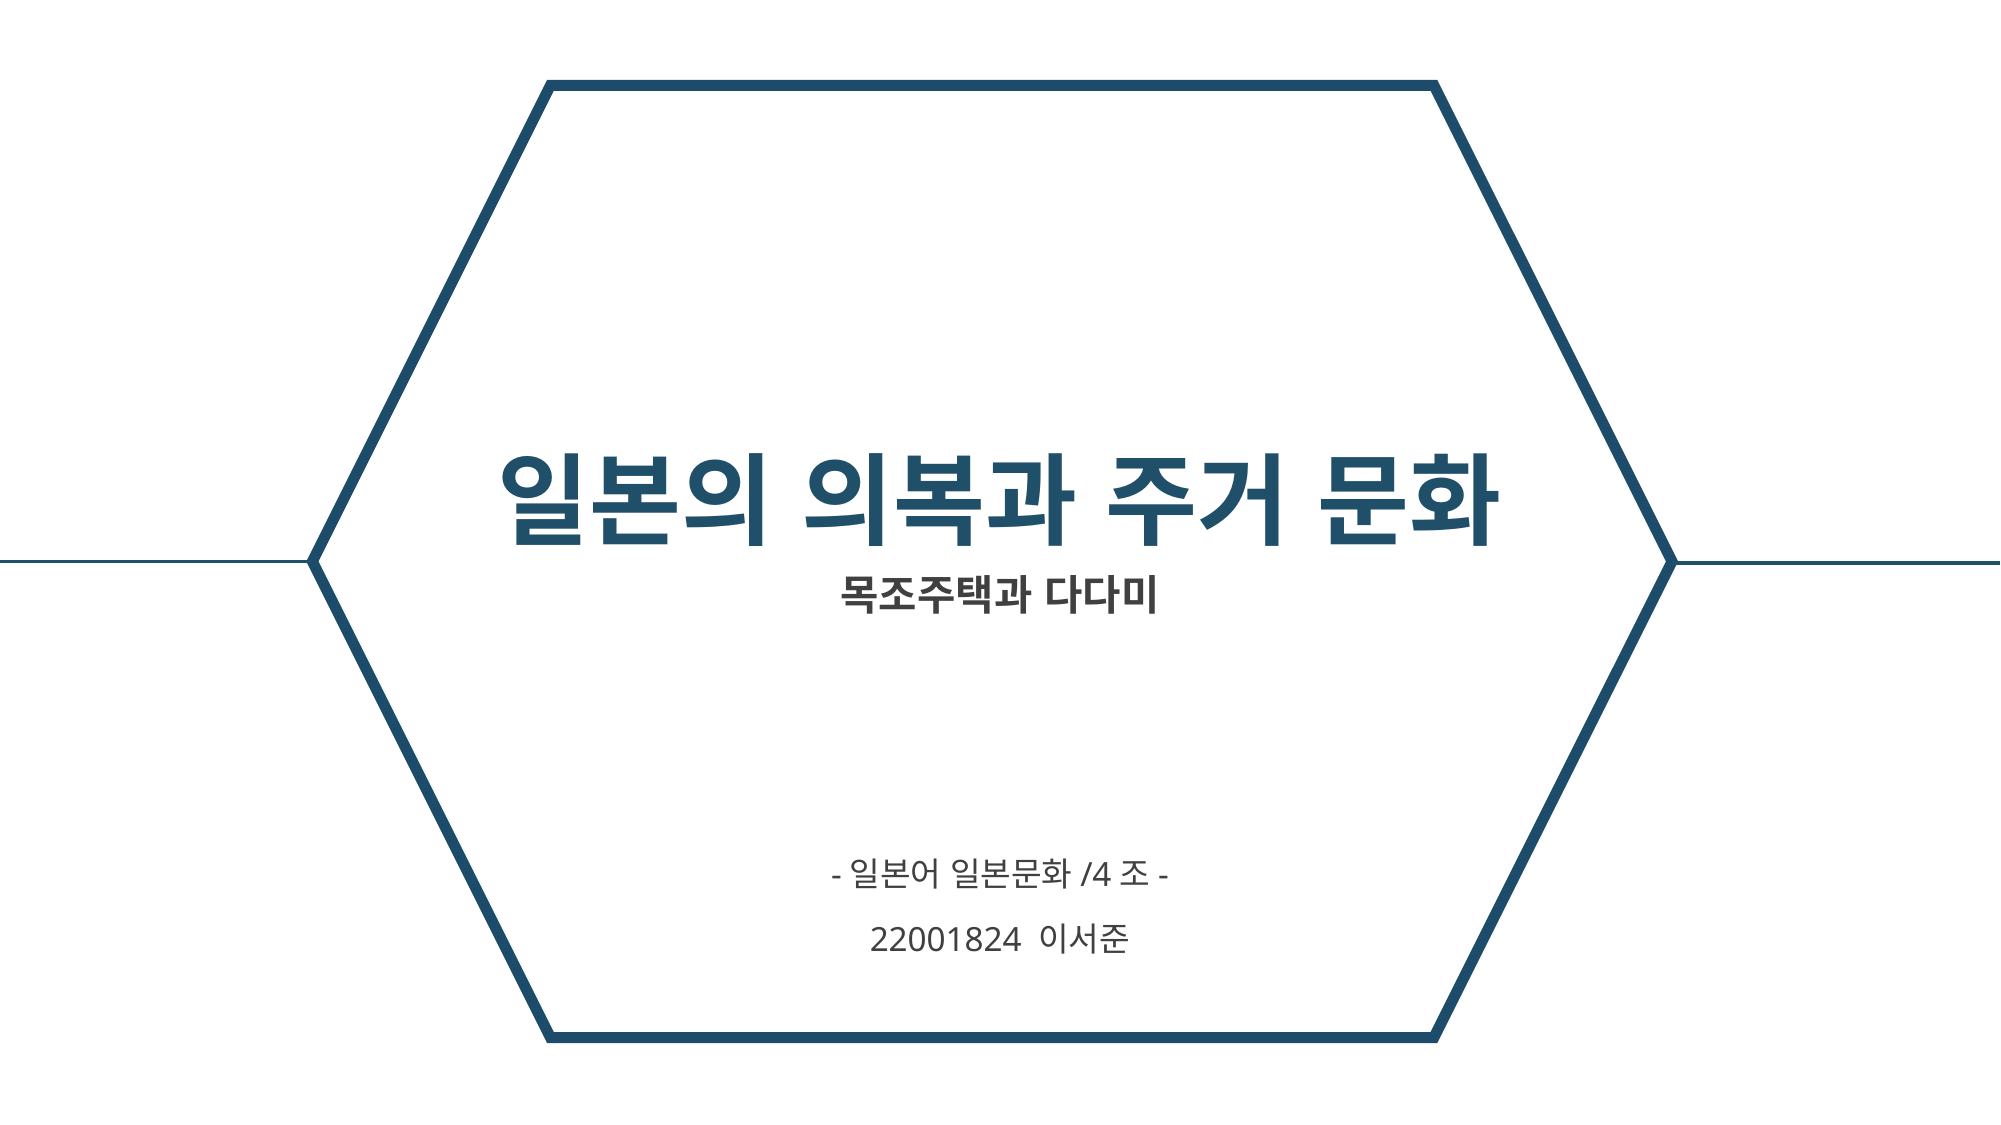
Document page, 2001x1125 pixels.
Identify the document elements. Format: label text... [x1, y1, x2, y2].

text_box 22001824 이서준 [670, 890, 1329, 965]
text_box [311, 84, 1673, 1039]
text_box 목조주택과 다다미 [678, 561, 1322, 627]
text_box -일본어 일본문화/4조- [670, 826, 1329, 890]
text_box 일본의 의복과 주거 문화 [429, 430, 1571, 565]
